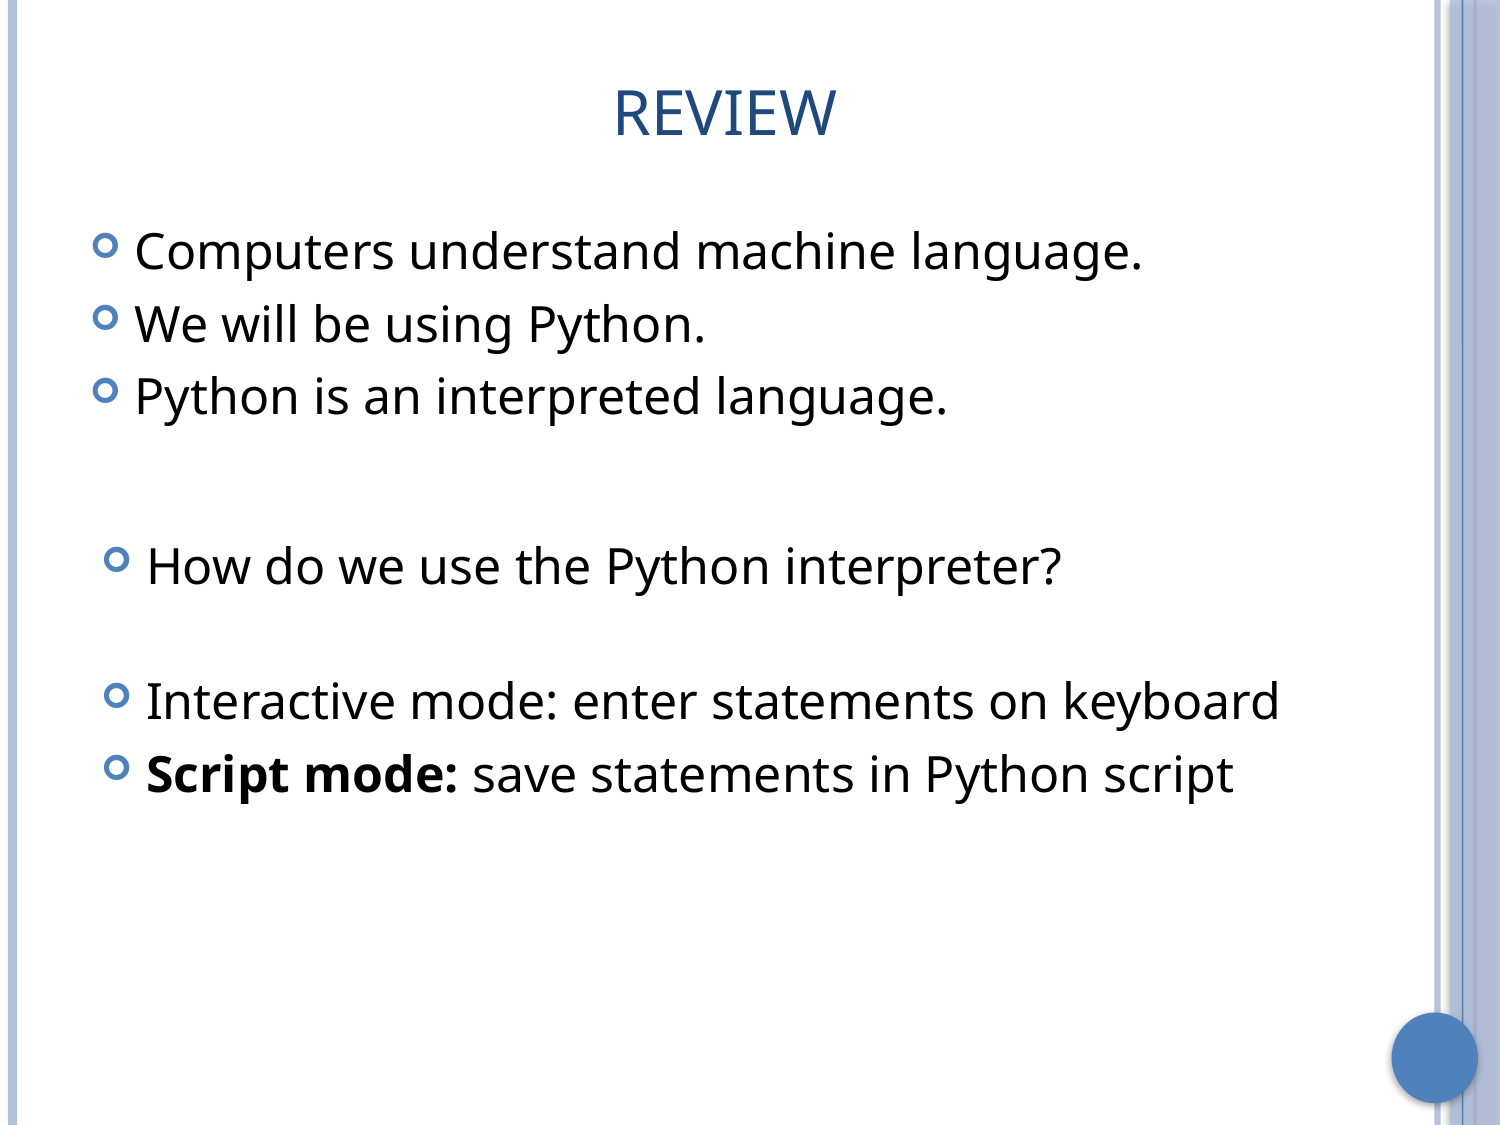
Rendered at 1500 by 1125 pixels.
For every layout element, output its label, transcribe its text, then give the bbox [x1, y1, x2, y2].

title Review [75, 45, 1375, 175]
list Computers understand machine language. We will be using Python. Python is an interpreted language. [75, 212, 1375, 463]
text_box Interactive mode: enter statements on keyboard Script mode: save statements in Python script [86, 662, 1375, 975]
text_box How do we use the Python interpreter? [86, 527, 1137, 640]
